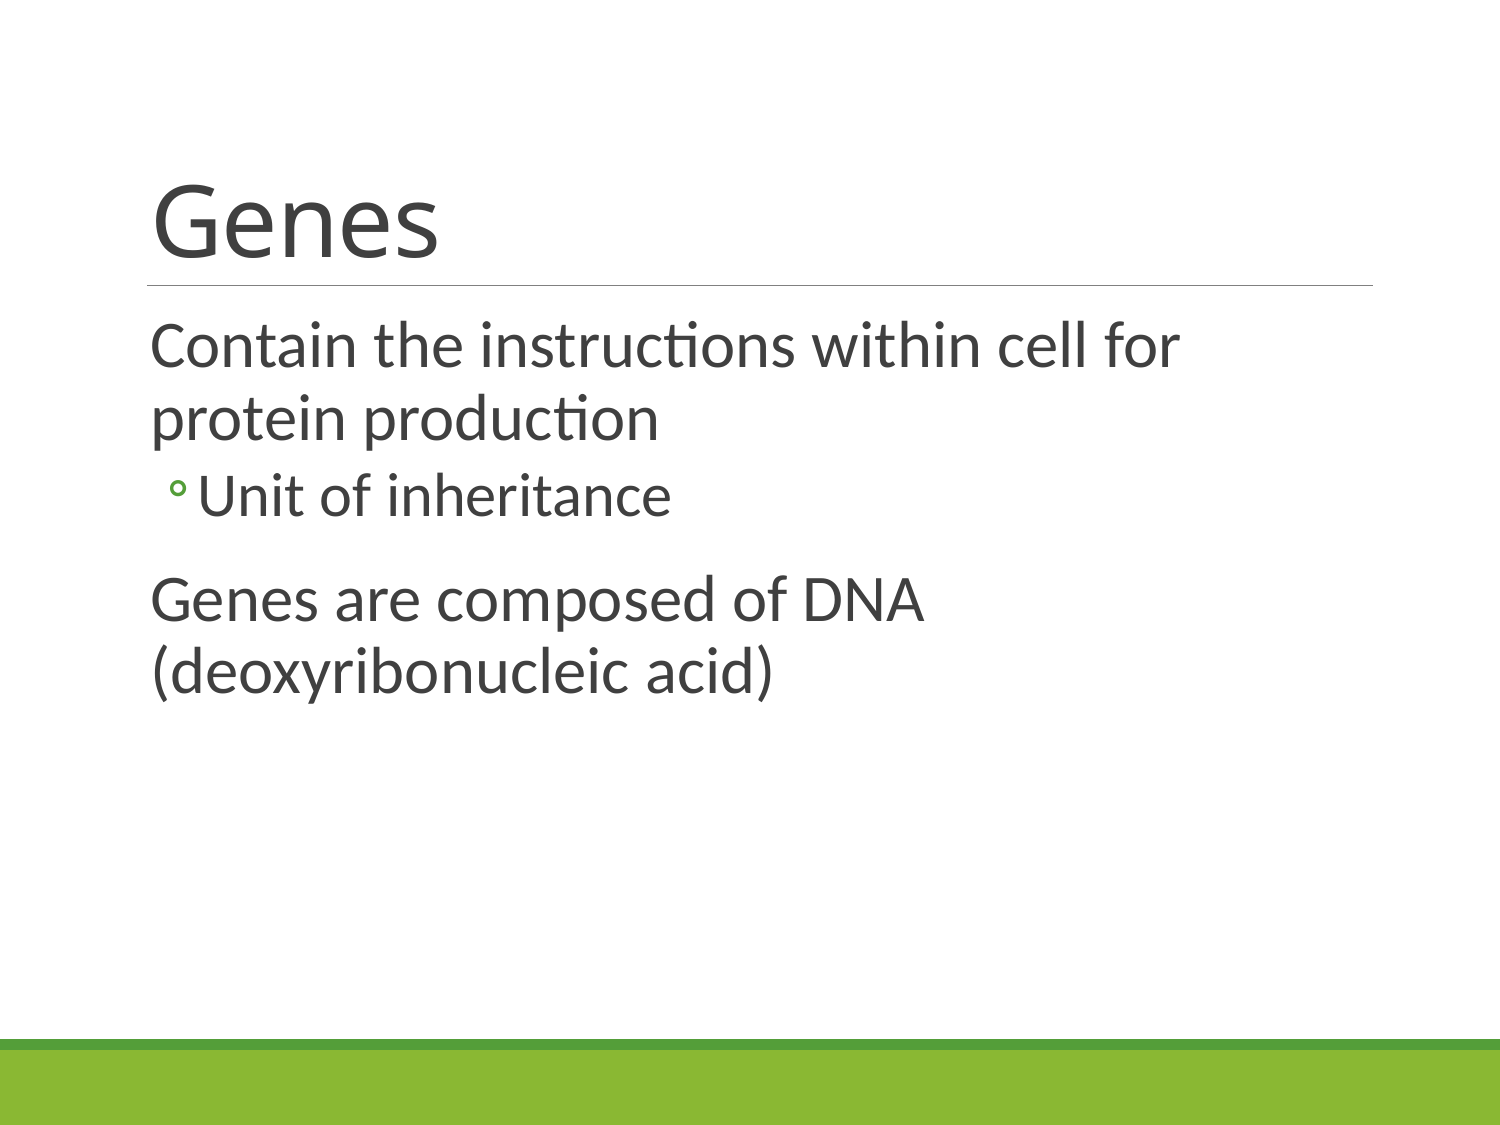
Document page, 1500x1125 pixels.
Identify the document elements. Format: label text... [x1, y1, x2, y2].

list Contain the instructions within cell for protein production Unit of inheritance Genes are composed of DNA (deoxyribonucleic acid) [135, 302, 1373, 963]
title Genes [135, 47, 1373, 285]
